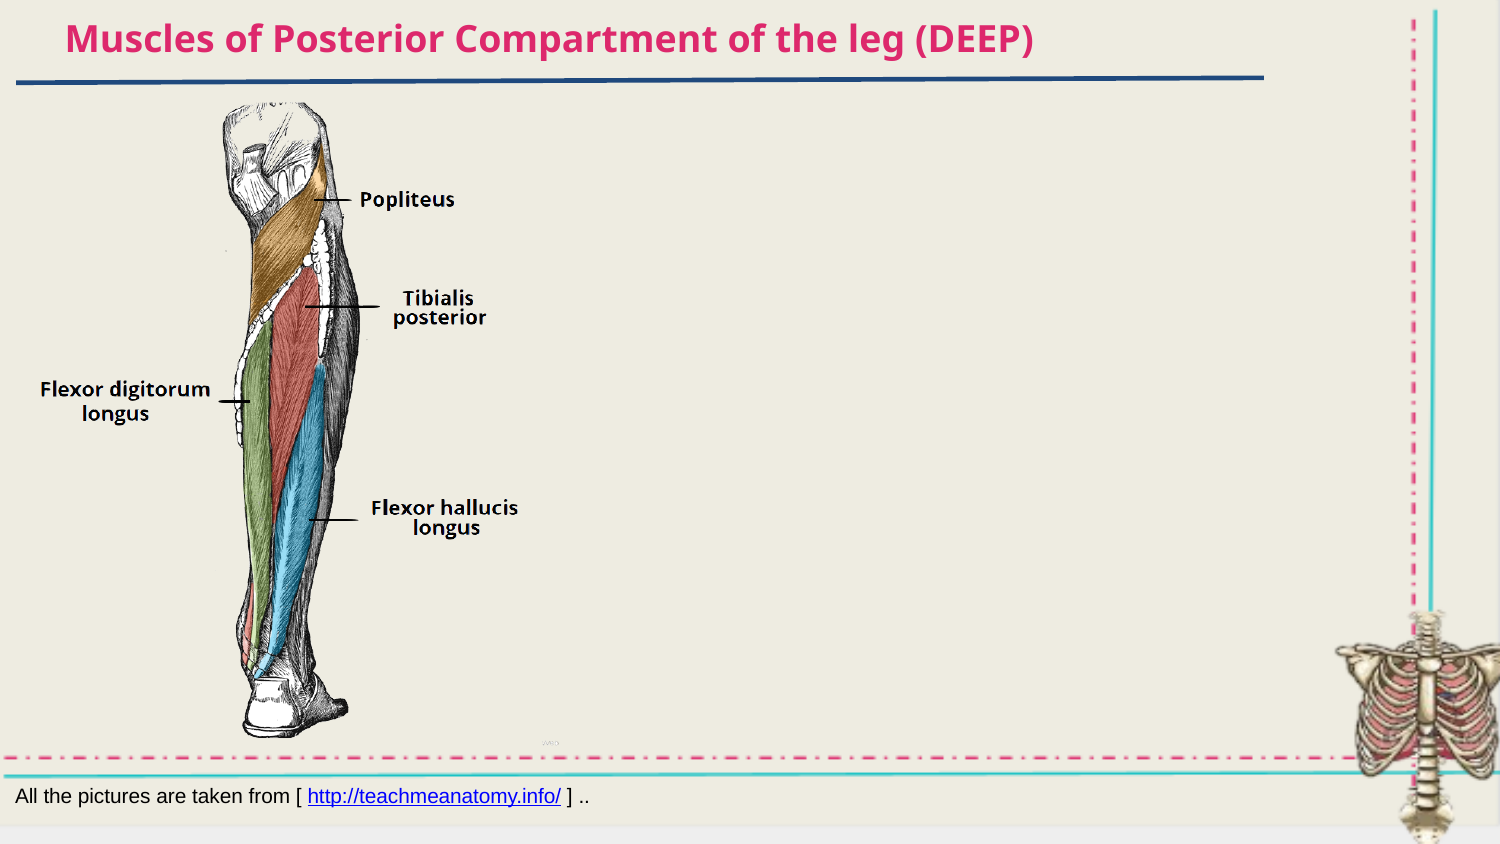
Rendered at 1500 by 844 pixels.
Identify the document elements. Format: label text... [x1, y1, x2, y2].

picture [0, 0, 1500, 844]
text_box All the pictures are taken from [ http://teachmeanatomy.info/ ] .. [0, 767, 770, 844]
text_box Muscles of Posterior Compartment of the leg (DEEP) [16, 0, 1367, 112]
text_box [15, 77, 1265, 83]
